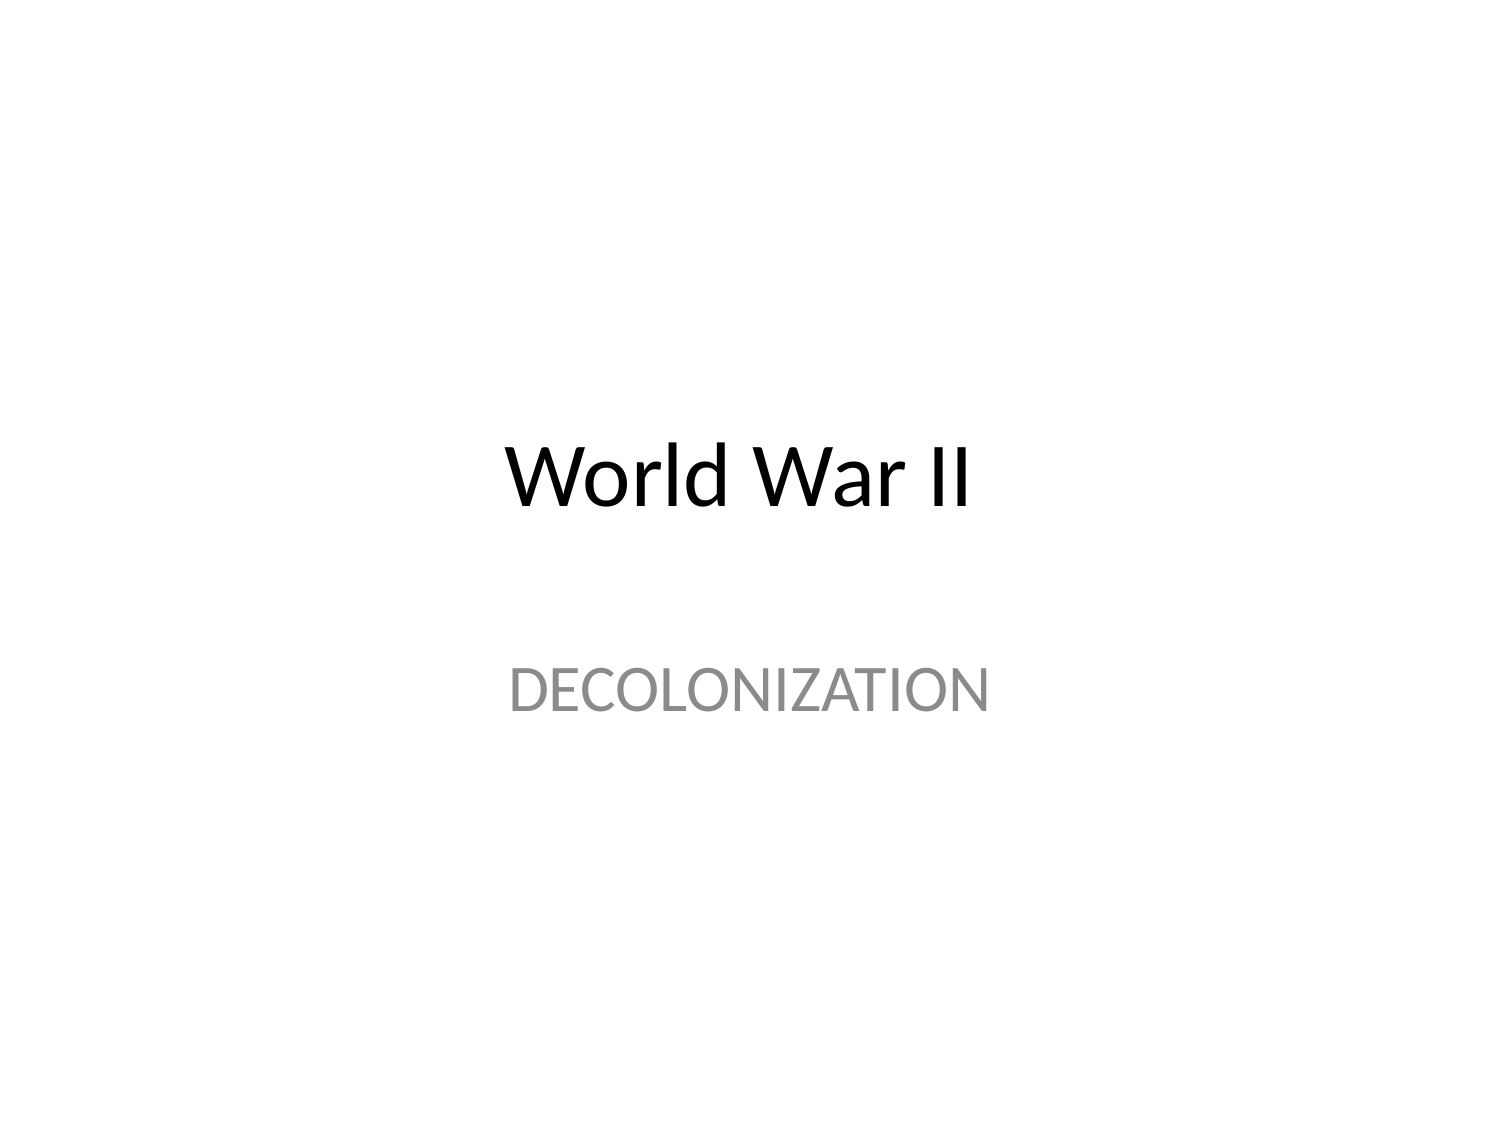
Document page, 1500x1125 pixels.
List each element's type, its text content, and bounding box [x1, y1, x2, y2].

subtitle DECOLONIZATION [225, 637, 1275, 925]
title World War II [112, 349, 1388, 591]
